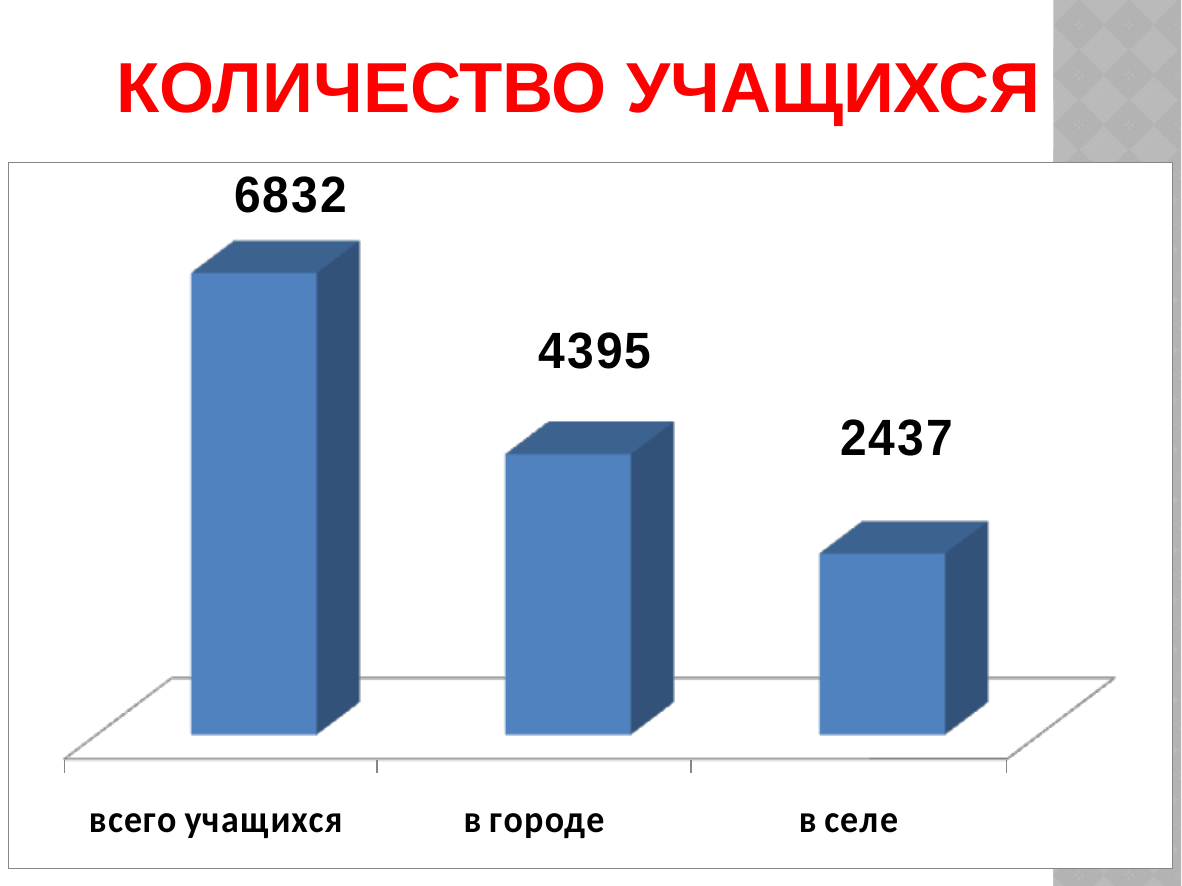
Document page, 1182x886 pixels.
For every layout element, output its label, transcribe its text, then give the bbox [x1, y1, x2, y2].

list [0, 153, 1182, 878]
title Количество учащихся [0, 0, 1095, 127]
